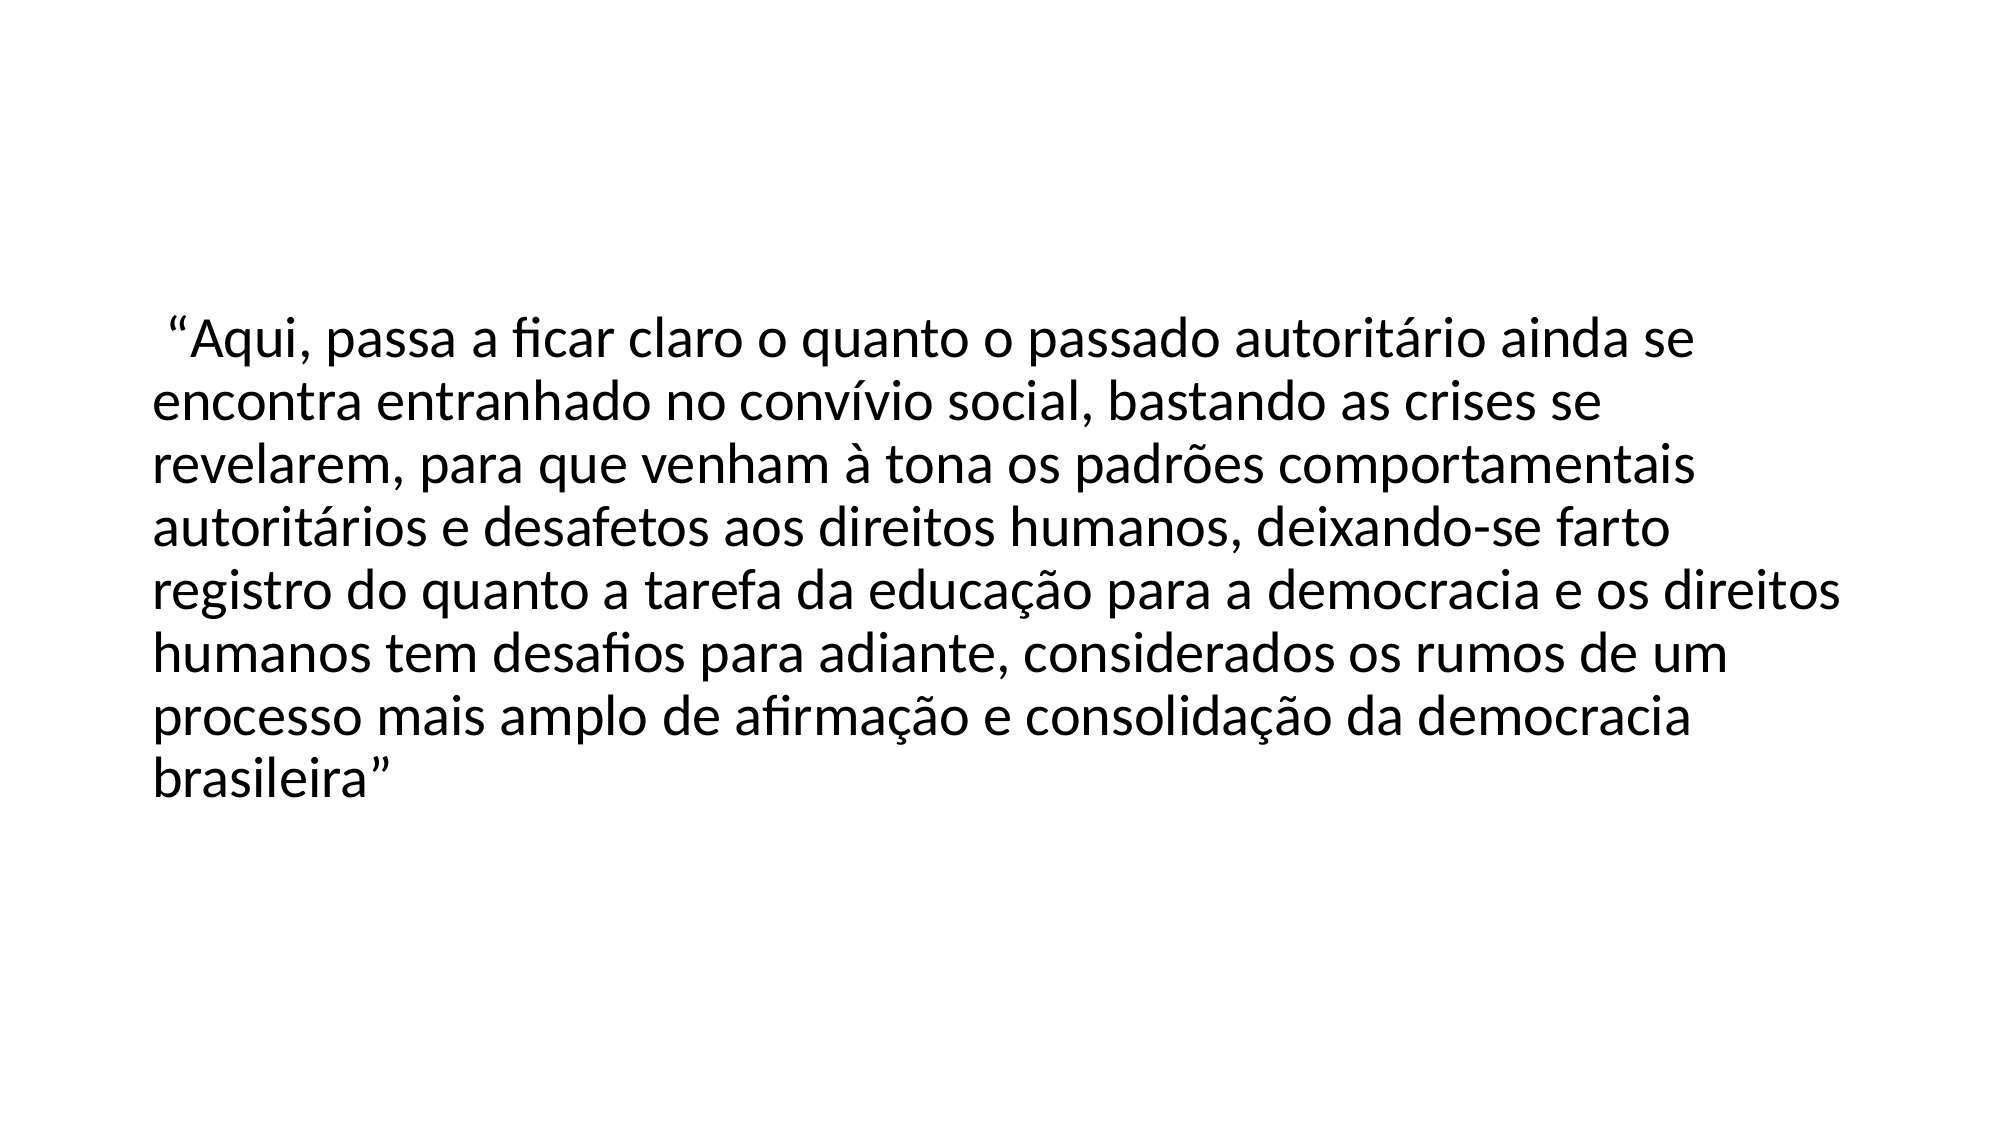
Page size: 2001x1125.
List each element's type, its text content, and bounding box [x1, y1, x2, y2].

list “Aqui, passa a ficar claro o quanto o passado autoritário ainda se encontra entranhado no convívio social, bastando as crises se revelarem, para que venham à tona os padrões comportamentais autoritários e desafetos aos direitos humanos, deixando-se farto registro do quanto a tarefa da educação para a democracia e os direitos humanos tem desafios para adiante, considerados os rumos de um processo mais amplo de afirmação e consolidação da democracia brasileira” [137, 299, 1863, 1014]
